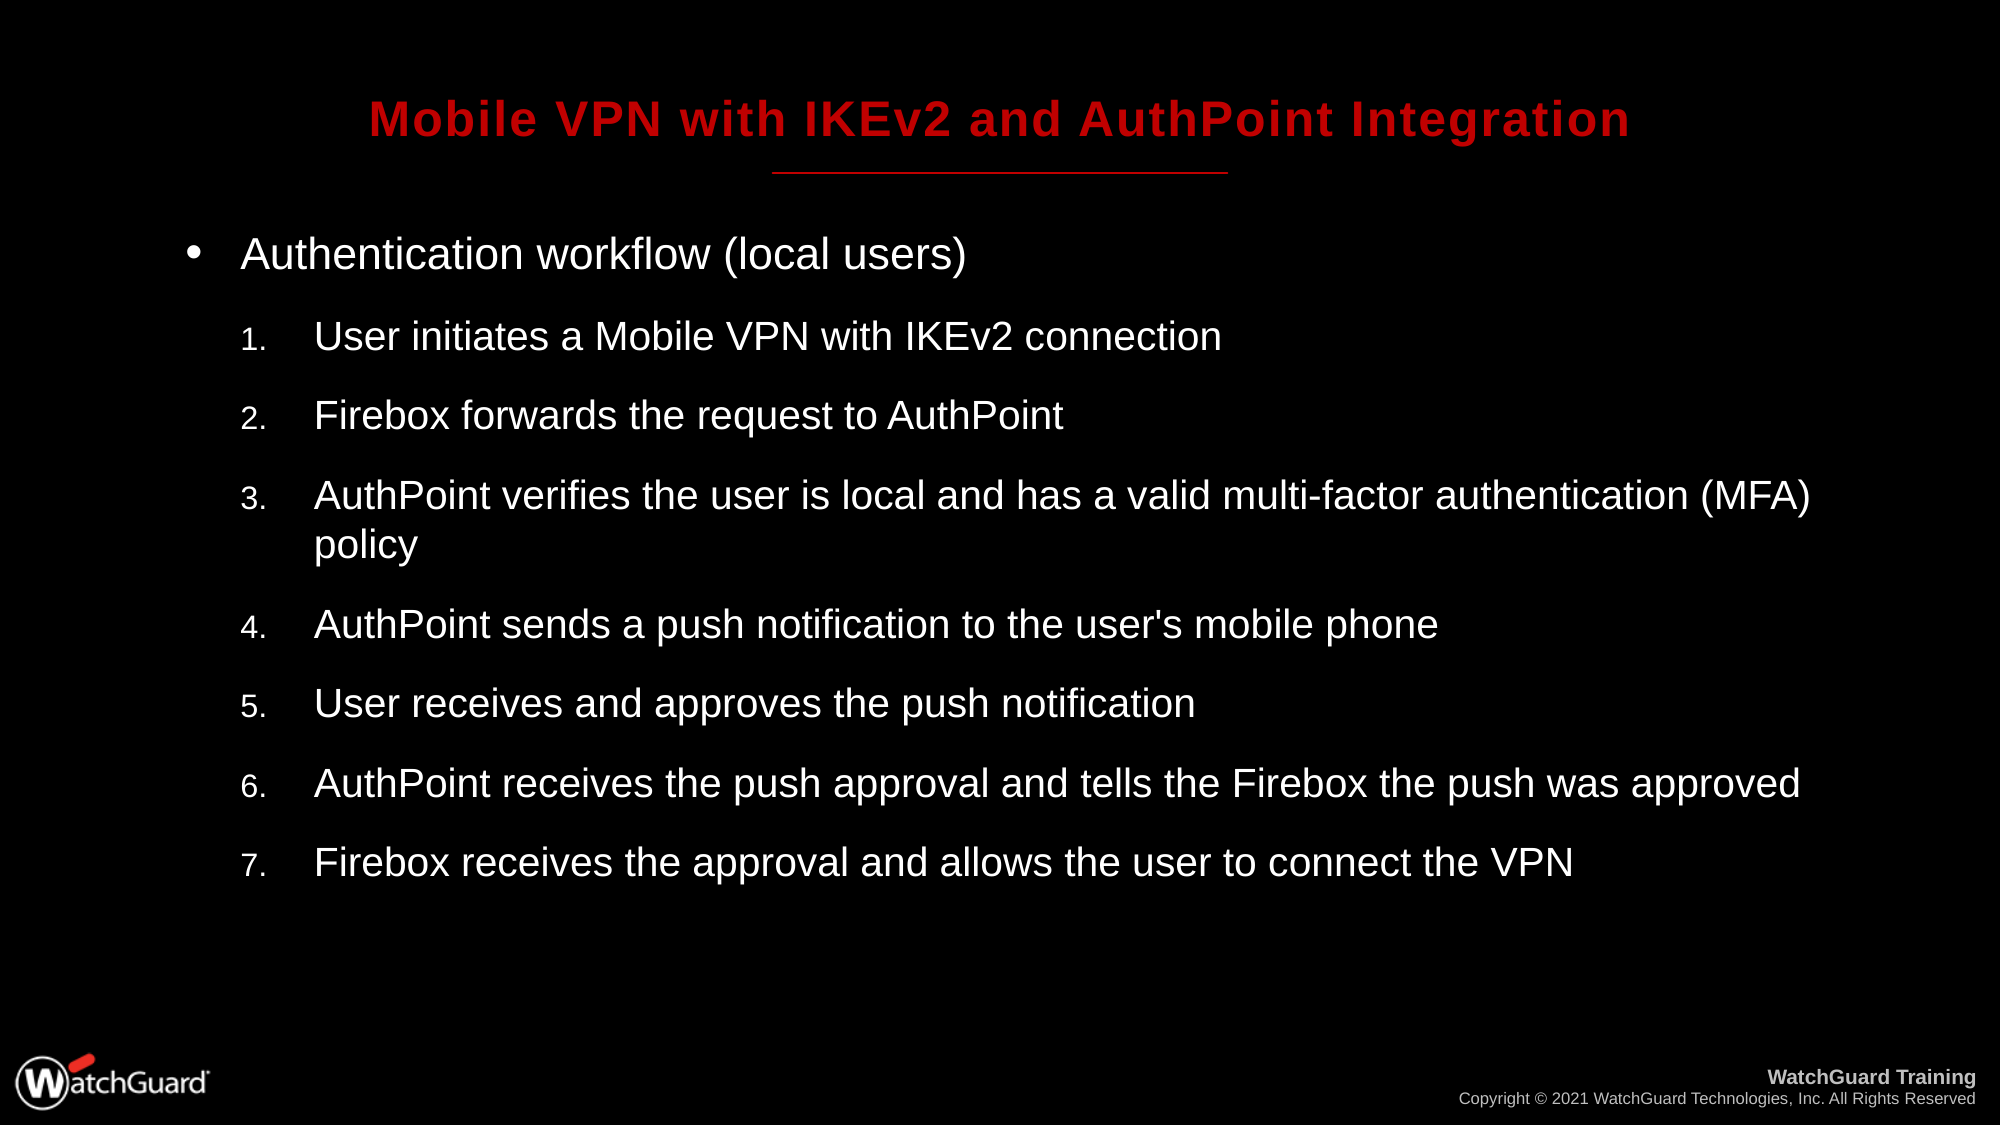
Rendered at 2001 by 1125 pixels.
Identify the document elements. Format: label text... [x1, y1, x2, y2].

title Mobile VPN with IKEv2 and AuthPoint Integration [347, 78, 1653, 154]
list Authentication workflow (local users) User initiates a Mobile VPN with IKEv2 connection Firebox forwards the request to AuthPoint AuthPoint verifies the user is local and has a valid multi-factor authentication (MFA) policy AuthPoint sends a push notification to the user's mobile phone User receives and approves the push notification AuthPoint receives the push approval and tells the Firebox the push was approved Firebox receives the approval and allows the user to connect the VPN [170, 217, 1830, 998]
picture [6, 1044, 217, 1120]
